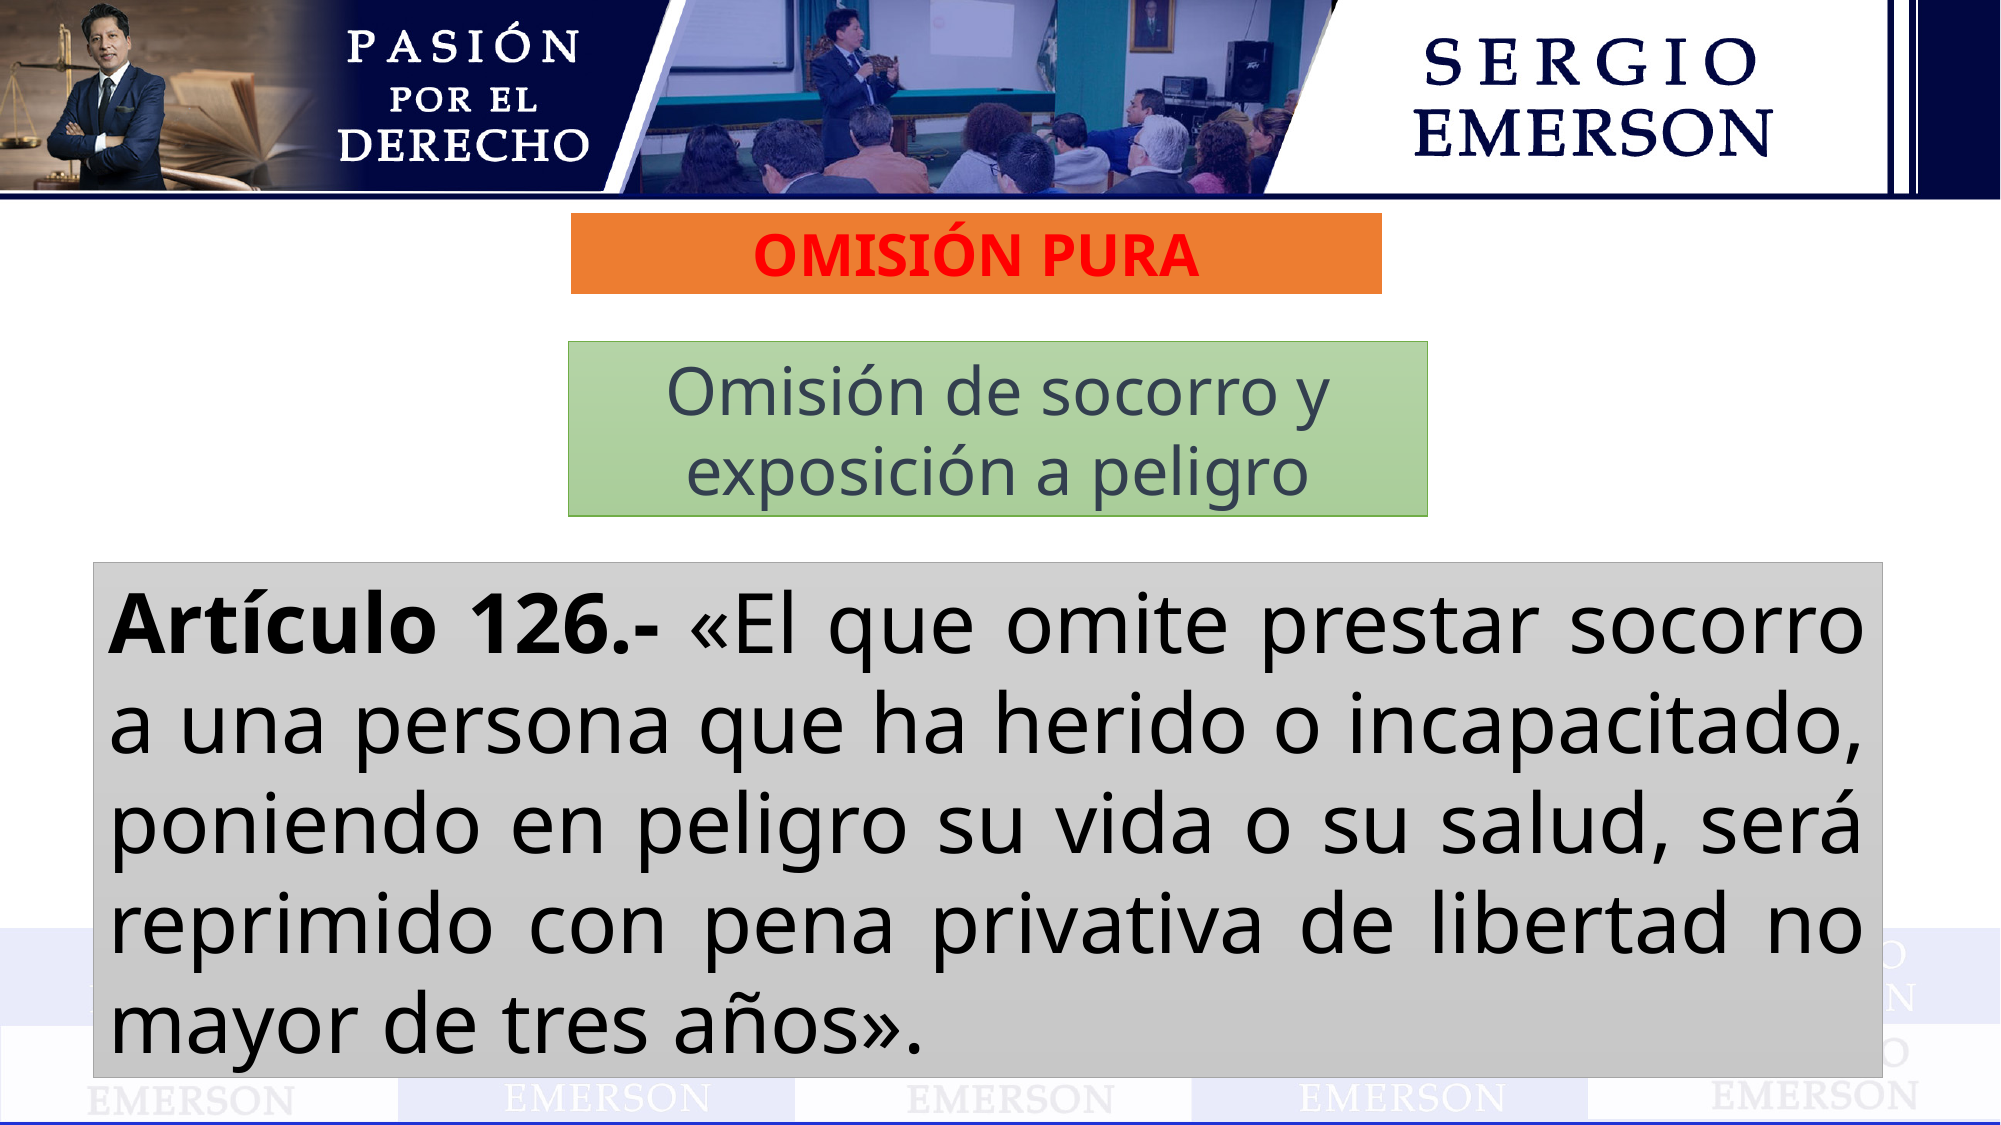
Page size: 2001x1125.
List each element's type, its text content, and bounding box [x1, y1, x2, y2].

text_box Omisión de socorro y exposición a peligro [568, 341, 1428, 517]
text_box OMISIÓN PURA [567, 209, 1385, 297]
picture [0, 0, 2001, 1125]
text_box Artículo 126.- «El que omite prestar socorro a una persona que ha herido o incapacitado, poniendo en peligro su vida o su salud, será reprimido con pena privativa de libertad no mayor de tres años». [93, 562, 1883, 1078]
